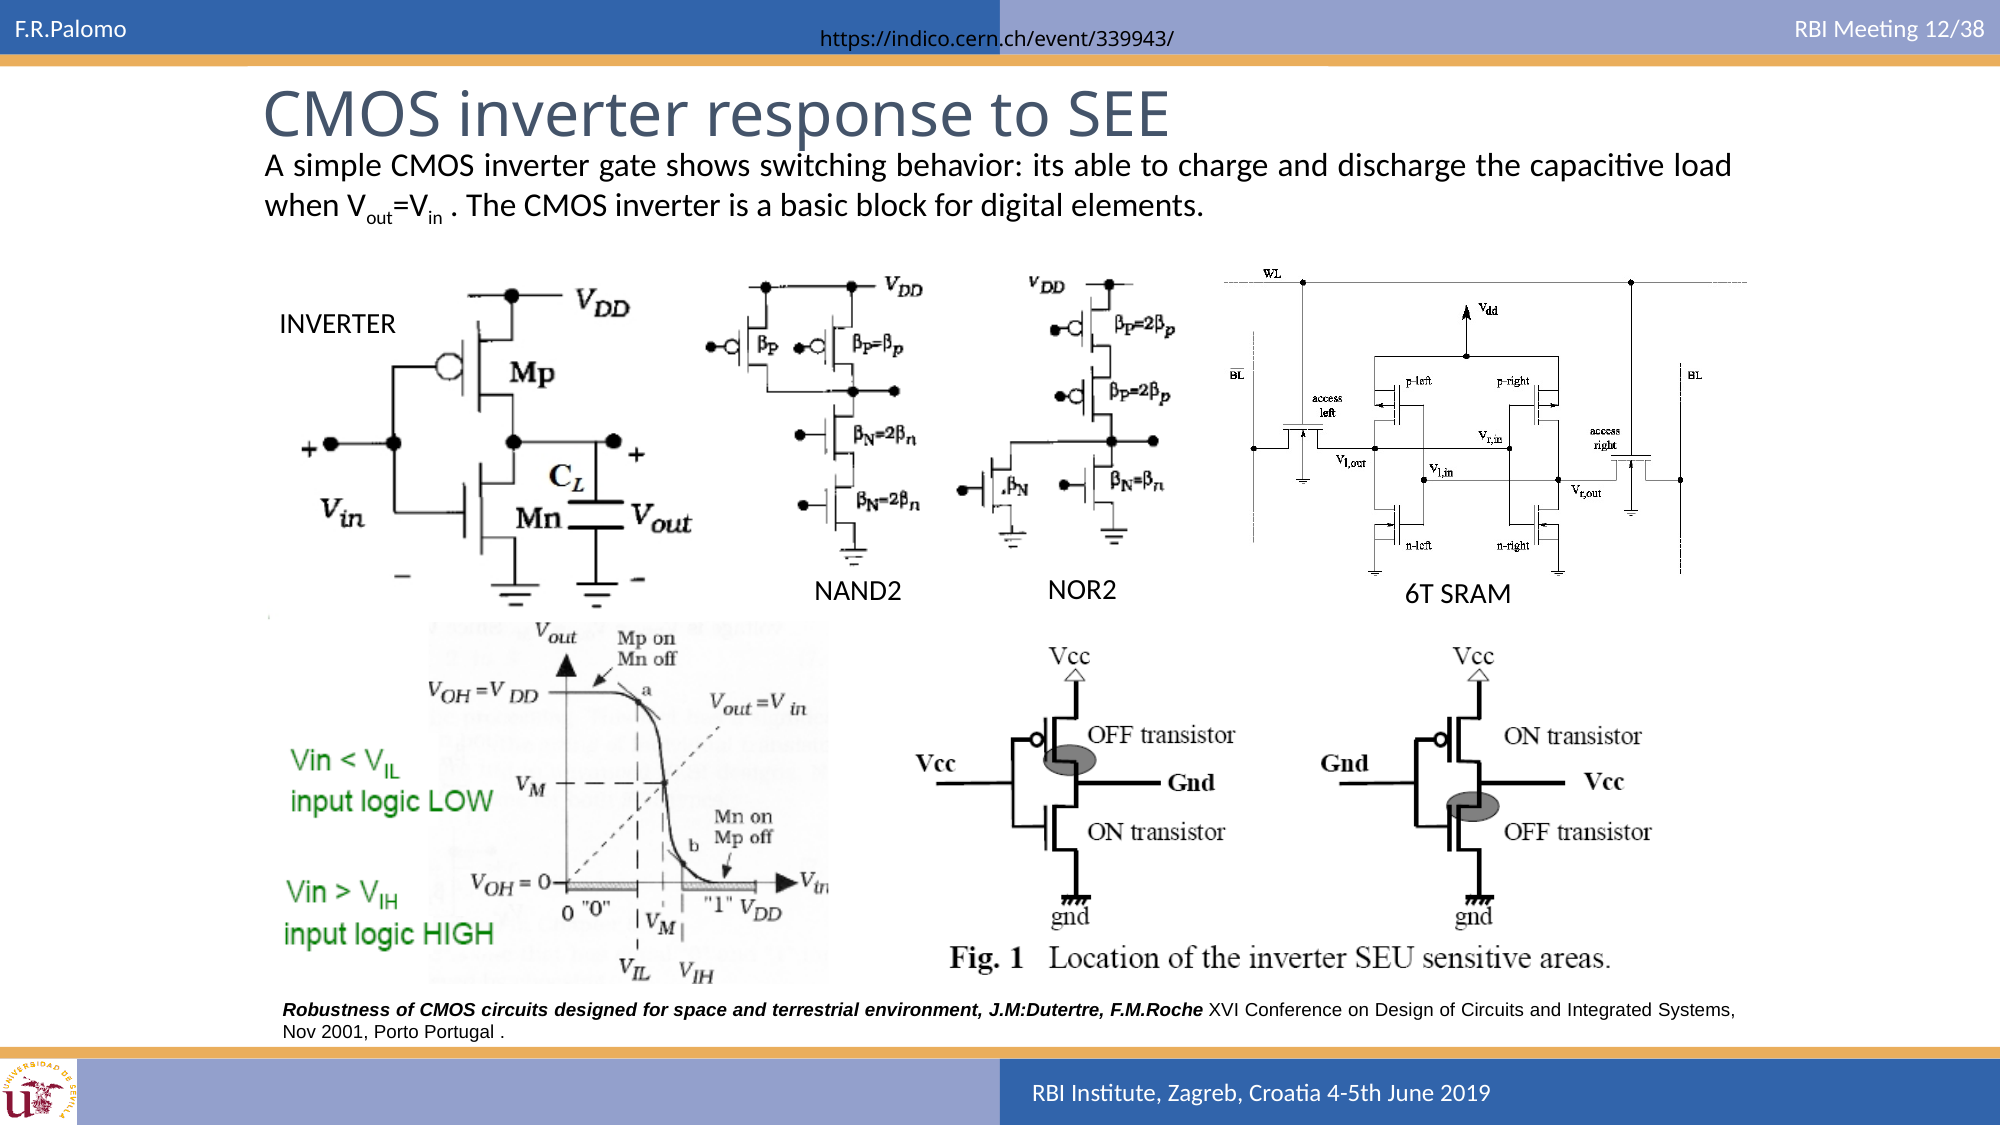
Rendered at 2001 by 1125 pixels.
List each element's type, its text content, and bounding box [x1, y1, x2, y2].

text_box Robustness of CMOS circuits designed for space and terrestrial environment, J.M:Dutertre, F.M.Roche XVI Conference on Design of Circuits and Integrated Systems, Nov 2001, Porto Portugal . [267, 989, 1750, 1050]
text_box CMOS inverter response to SEE [247, 66, 1329, 149]
text_box A simple CMOS inverter gate shows switching behavior: its able to charge and discharge the capacitive load when Vout=Vin . The CMOS inverter is a basic block for digital elements. [249, 135, 1750, 236]
picture [0, 1059, 77, 1125]
picture [893, 621, 1681, 990]
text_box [267, 621, 837, 984]
picture [1224, 269, 1747, 576]
text_box NOR2 [1033, 576, 1172, 613]
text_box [264, 271, 704, 622]
text_box 6T SRAM [1390, 576, 1582, 617]
text_box NAND2 [799, 576, 938, 614]
picture [704, 275, 1185, 576]
